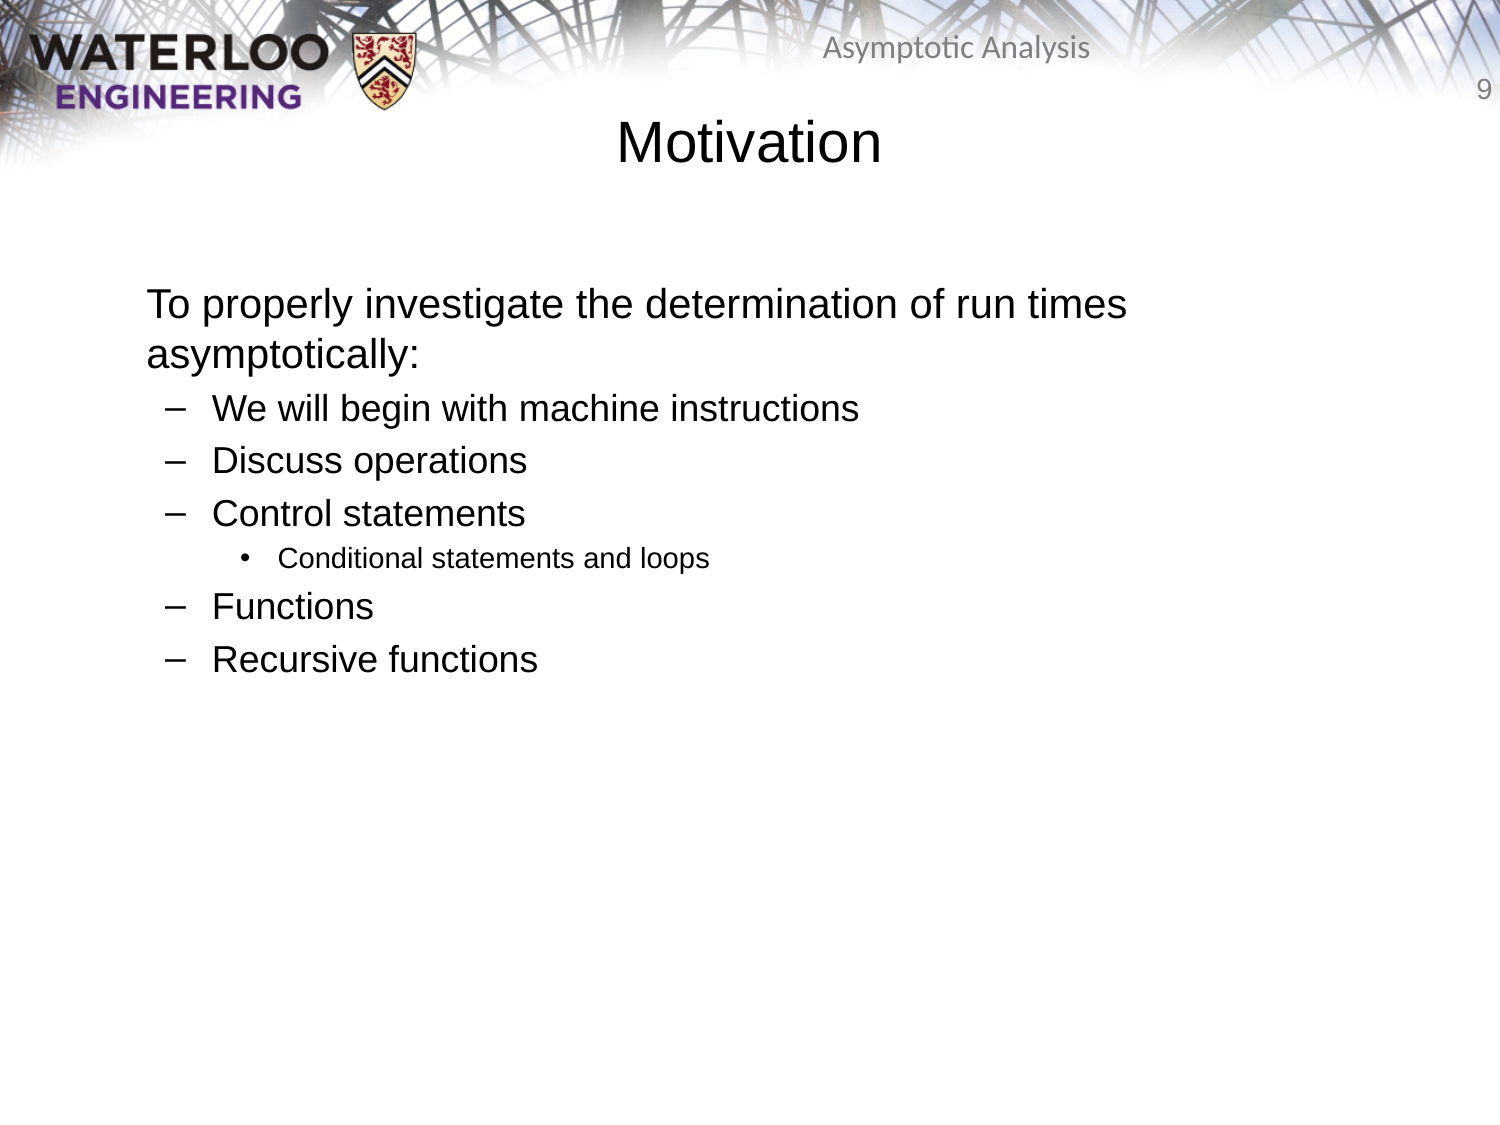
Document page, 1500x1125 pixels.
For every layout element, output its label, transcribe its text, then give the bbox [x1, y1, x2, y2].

picture [0, 0, 1500, 1125]
title Motivation [74, 44, 1426, 233]
list To properly investigate the determination of run times asymptotically: We will begin with machine instructions Discuss operations Control statements Conditional statements and loops Functions Recursive functions [74, 268, 1426, 1012]
